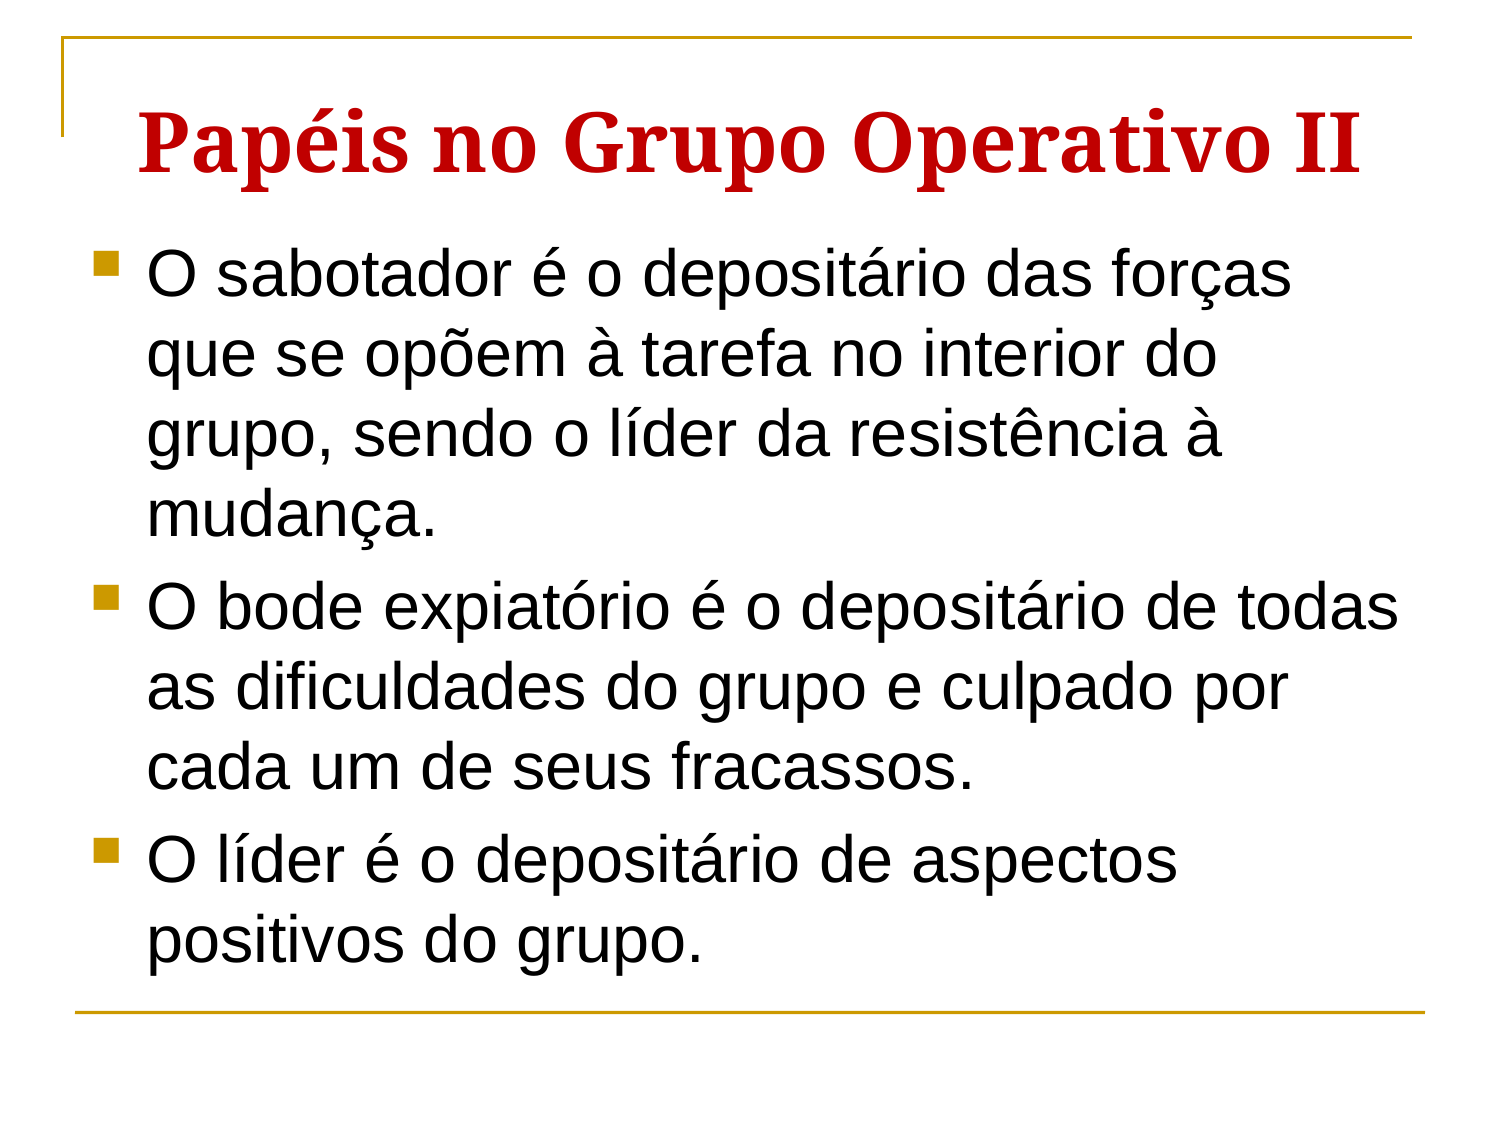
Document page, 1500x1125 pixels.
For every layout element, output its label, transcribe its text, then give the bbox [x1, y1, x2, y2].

title Papéis no Grupo Operativo II [74, 45, 1426, 148]
list O sabotador é o depositário das forças que se opõem à tarefa no interior do grupo, sendo o líder da resistência à mudança. O bode expiatório é o depositário de todas as dificuldades do grupo e culpado por cada um de seus fracassos. O líder é o depositário de aspectos positivos do grupo. [74, 148, 1426, 1006]
